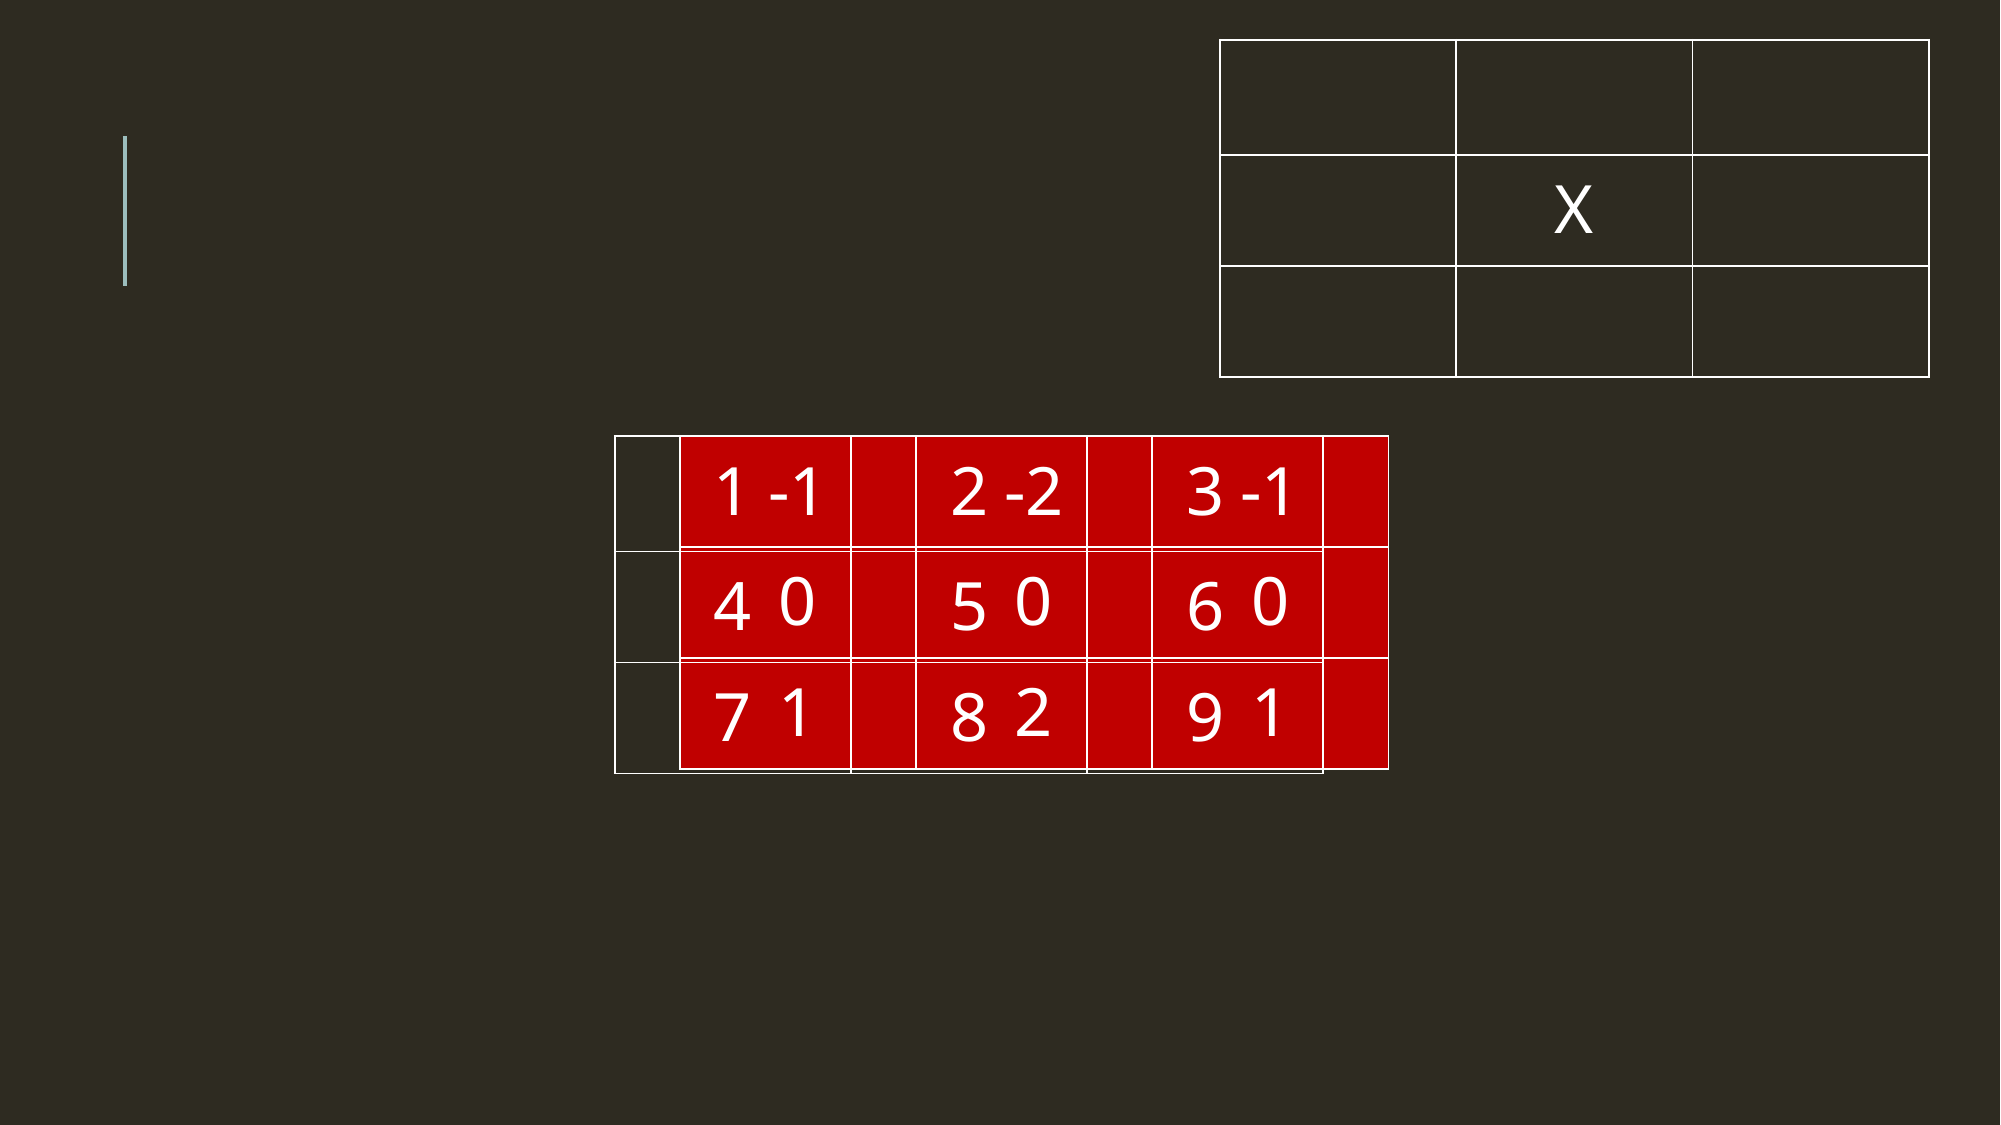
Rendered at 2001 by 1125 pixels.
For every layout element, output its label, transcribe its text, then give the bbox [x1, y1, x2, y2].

table_header [1457, 41, 1692, 154]
table_header 2 [852, 437, 1086, 551]
table_cell 5 [852, 552, 1086, 662]
table_cell 0 [1324, 548, 1388, 657]
table_cell [1221, 267, 1455, 376]
table_cell 4 [616, 552, 850, 662]
table_cell 9 [1088, 663, 1322, 773]
table_header 1 [616, 437, 850, 551]
table_cell X [1457, 156, 1692, 265]
table_cell [1693, 267, 1928, 376]
table_cell 8 [852, 663, 1086, 773]
table_cell [1693, 156, 1928, 265]
table_cell [1221, 156, 1455, 265]
table_header [1693, 41, 1928, 154]
table_header [1221, 41, 1455, 154]
table_cell [1457, 267, 1692, 376]
table_cell 6 [1088, 552, 1322, 662]
table_cell 1 [1324, 659, 1388, 768]
table_cell 7 [616, 663, 850, 773]
table_header -1 [1324, 437, 1388, 546]
table_header 3 [1088, 437, 1322, 551]
